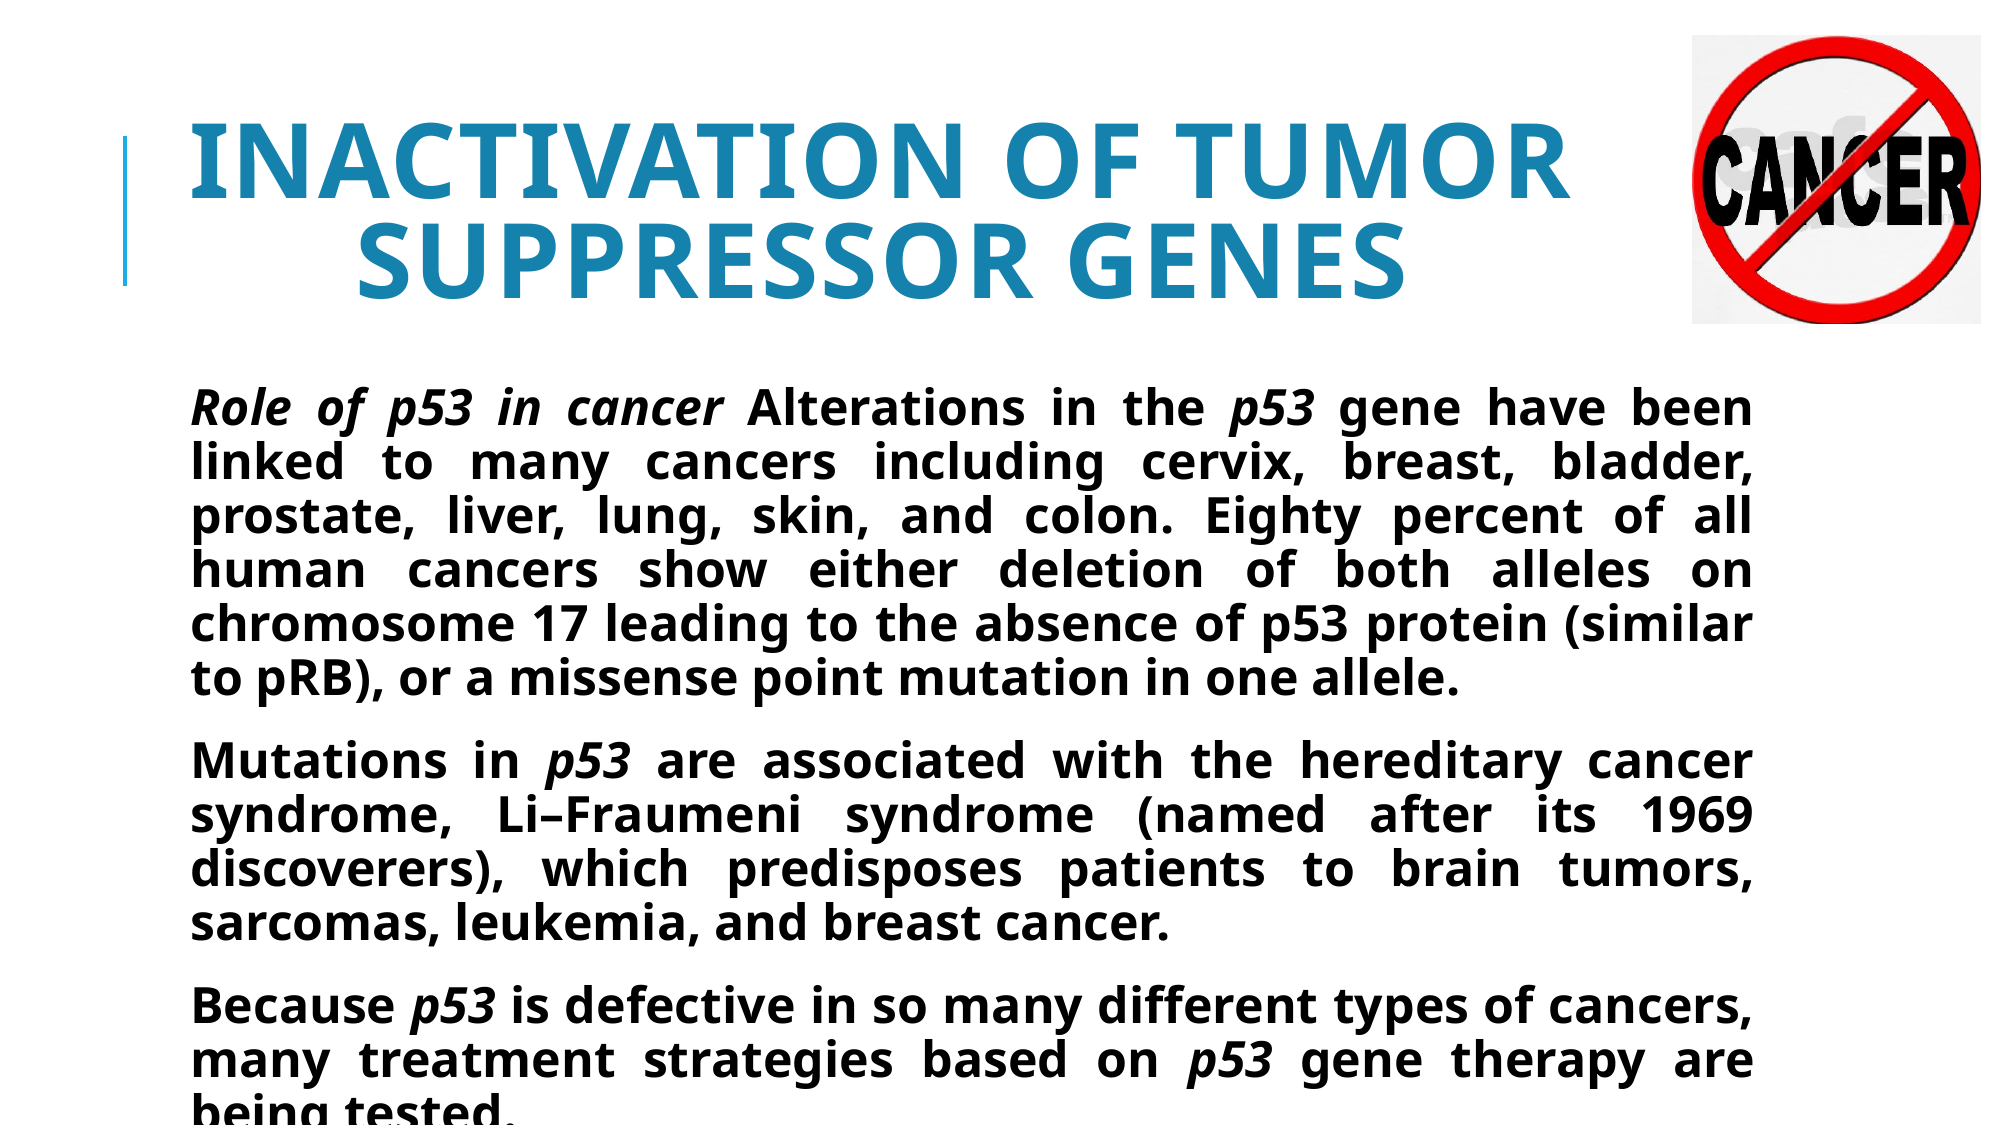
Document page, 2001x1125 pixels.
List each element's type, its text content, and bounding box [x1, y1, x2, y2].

list Role of p53 in cancer Alterations in the p53 gene have been linked to many cancers including cervix, breast, bladder, prostate, liver, lung, skin, and colon. Eighty percent of all human cancers show either deletion of both alleles on chromosome 17 leading to the absence of p53 protein (similar to pRB), or a missense point mutation in one allele. Mutations in p53 are associated with the hereditary cancer syndrome, Li–Fraumeni syndrome (named after its 1969 discoverers), which predisposes patients to brain tumors, sarcomas, leukemia, and breast cancer. Because p53 is defective in so many different types of cancers, many treatment strategies based on p53 gene therapy are being tested. [168, 375, 1763, 1035]
picture [1692, 35, 1981, 324]
title Inactivation of tumor suppressor genes [168, 96, 1597, 342]
